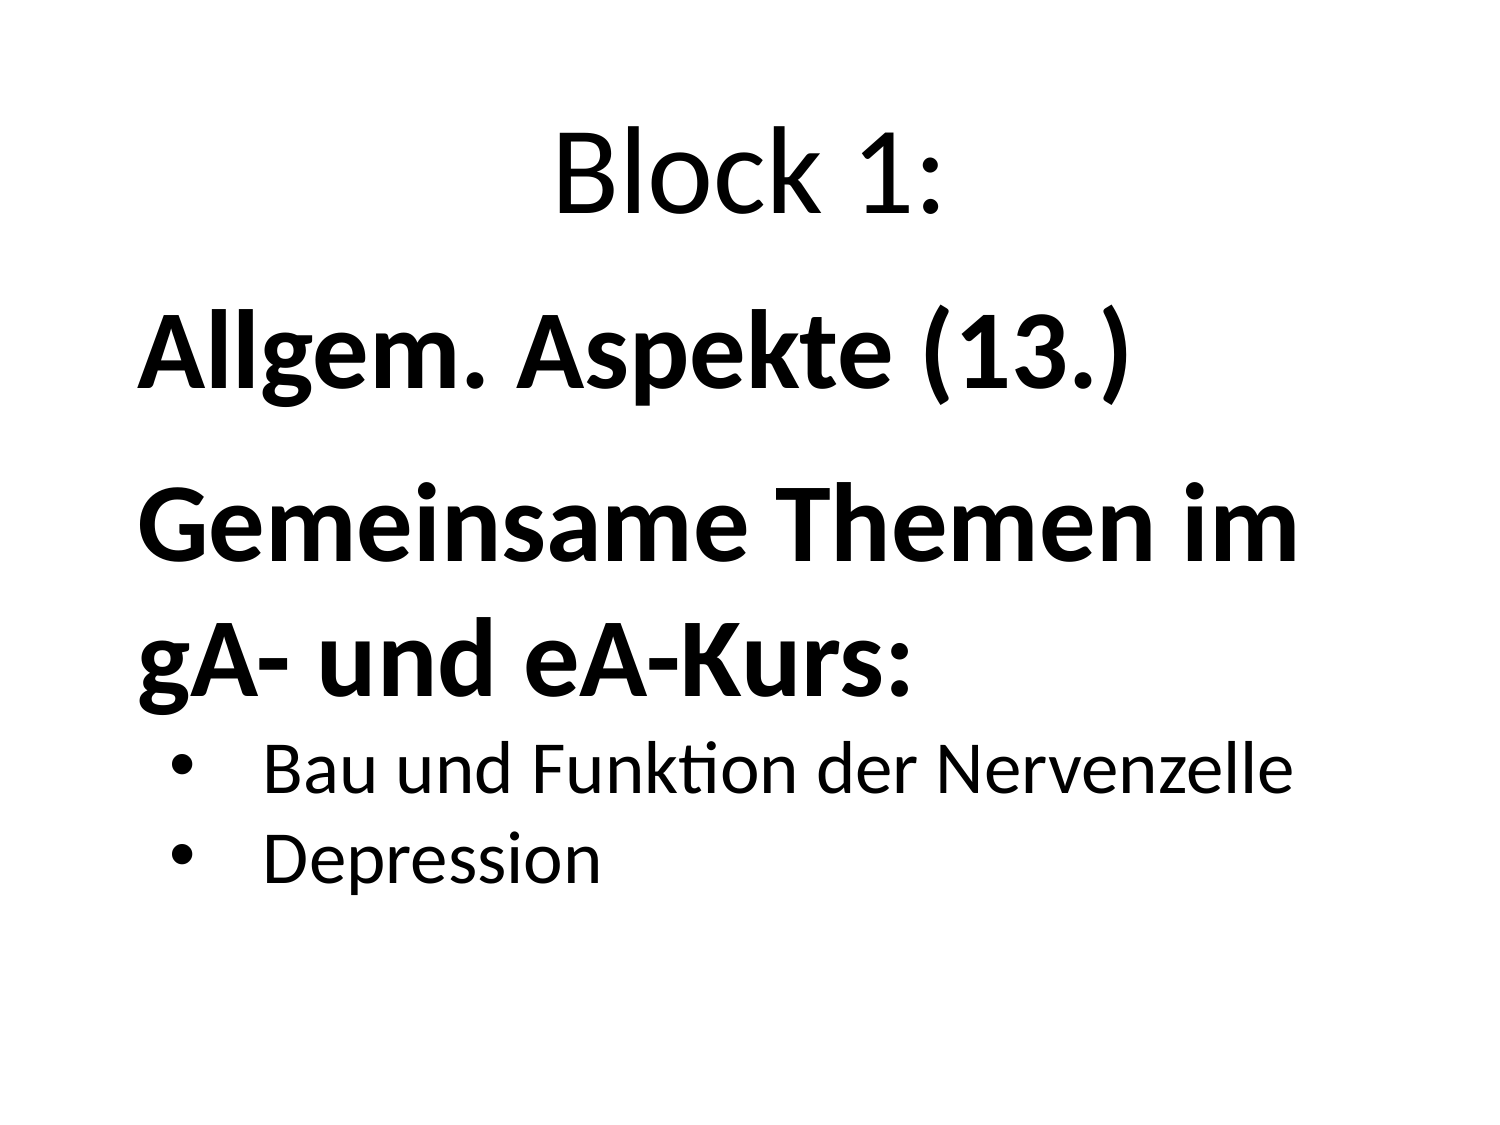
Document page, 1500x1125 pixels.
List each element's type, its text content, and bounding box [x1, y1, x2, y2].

text_box Block 1: Allgem. Aspekte (13.) Gemeinsame Themen im gA- und eA-Kurs: Bau und Funktion der Nervenzelle Depression [122, 81, 1378, 1057]
